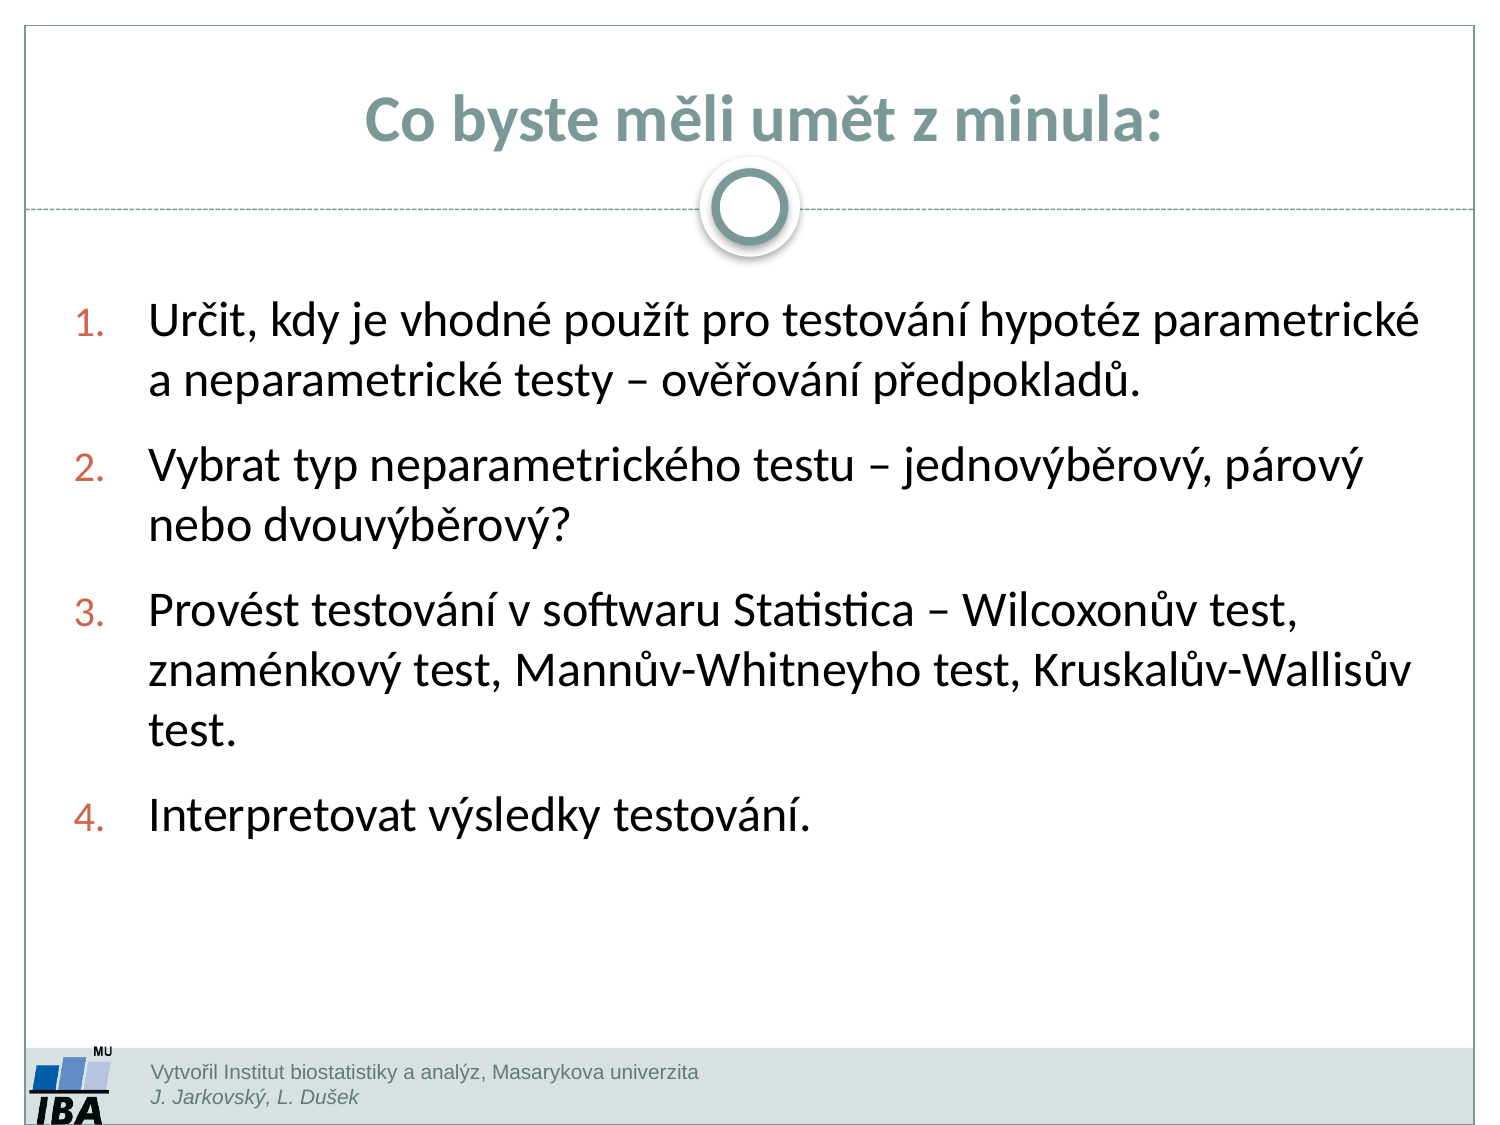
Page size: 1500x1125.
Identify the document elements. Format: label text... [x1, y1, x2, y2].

title Co byste měli umět z minula: [35, 20, 1495, 209]
text_box Určit, kdy je vhodné použít pro testování hypotéz parametrické a neparametrické testy – ověřování předpokladů. Vybrat typ neparametrického testu – jednovýběrový, párový nebo dvouvýběrový? Provést testování v softwaru Statistica – Wilcoxonův test, znaménkový test, Mannův-Whitneyho test, Kruskalův-Wallisův test. Interpretovat výsledky testování. [58, 278, 1471, 799]
picture [29, 1046, 112, 1125]
footer Vytvořil Institut biostatistiky a analýz, Masarykova univerzita J. Jarkovský, L. Dušek [135, 1051, 724, 1112]
